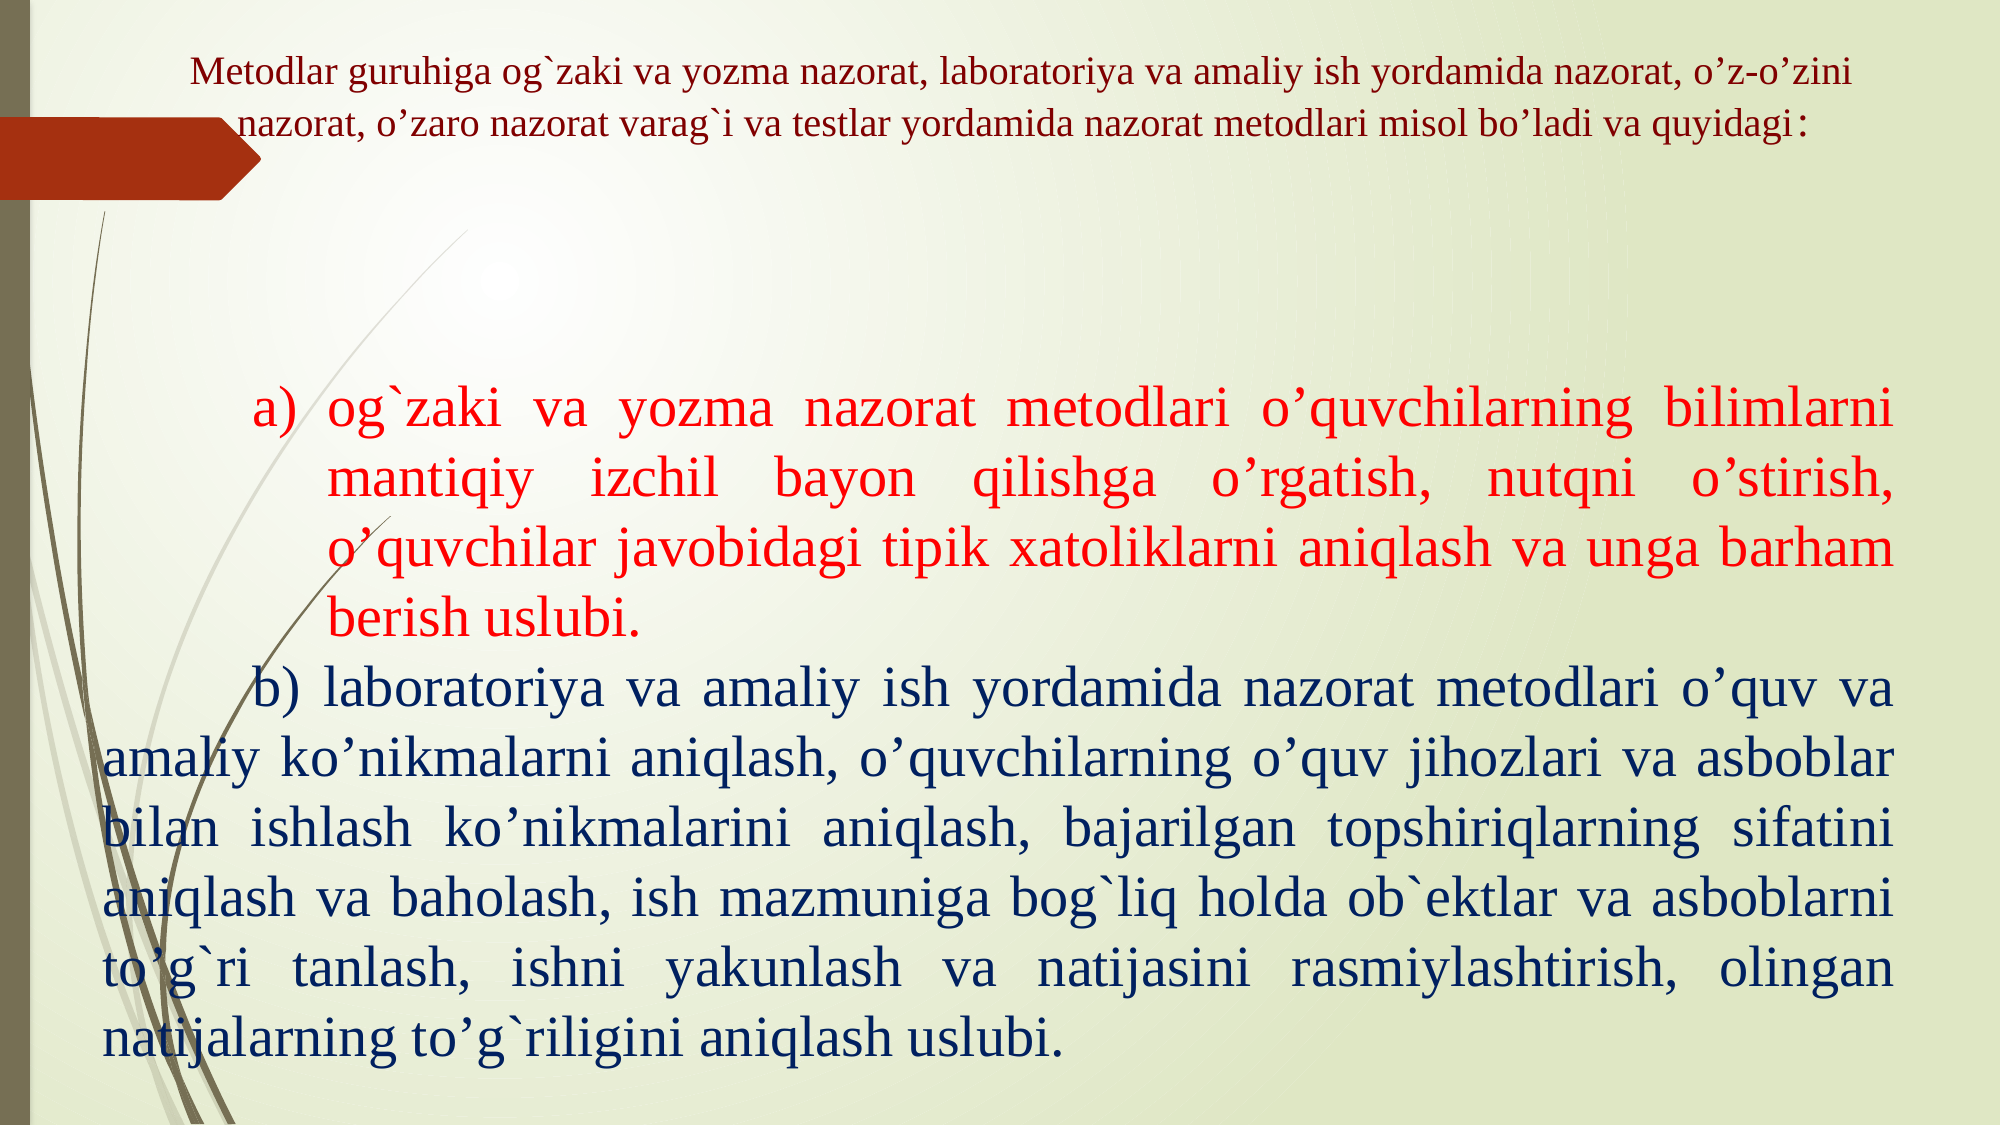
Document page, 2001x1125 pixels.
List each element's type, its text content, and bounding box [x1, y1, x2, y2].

text_box og`zaki va yozma nazorat metodlari o’quvchilarning bilimlarni mantiqiy izchil bayon qilishga o’rgatish, nutqni o’stirish, o’quvchilar javobidagi tipik xatoliklarni aniqlash va unga barham berish uslubi. b) laboratoriya va amaliy ish yordamida nazorat metodlari o’quv va amaliy ko’nikmalarni aniqlash, o’quvchilarning o’quv jihozlari va asboblar bilan ishlash ko’nikmalarini aniqlash, bajarilgan topshiriqlarning sifatini aniqlash va baholash, ish mazmuniga bog`liq holda ob`ektlar va asboblarni to’g`ri tanlash, ishni yakunlash va natijasini rasmiylashtirish, olingan natijalarning to’g`riligini aniqlash uslubi. [87, 361, 1911, 1076]
title Metodlar guruhiga og`zaki va yozma nazorat, laboratoriya va amaliy ish yordamida nazorat, o’z-o’zini nazorat, o’zaro nazorat varag`i va testlar yordamida nazorat metodlari misol bo’ladi va quyidagi: [154, 36, 1892, 186]
